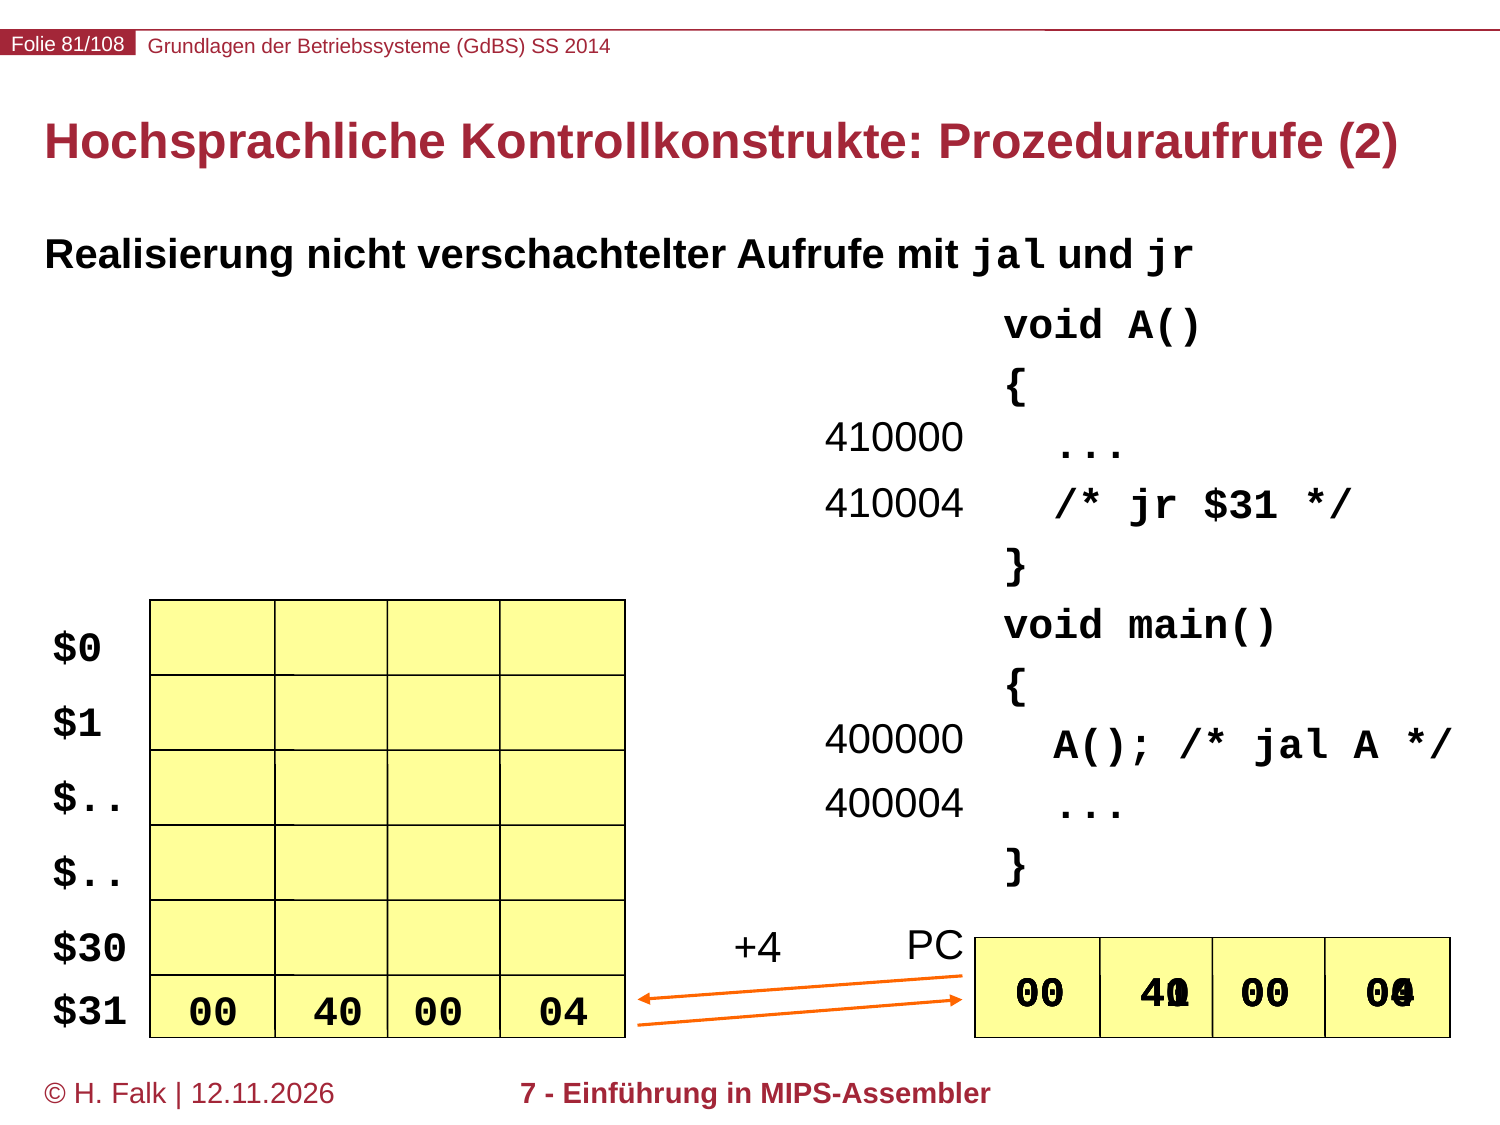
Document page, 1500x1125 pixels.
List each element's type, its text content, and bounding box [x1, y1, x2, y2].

text_box void A() { ... /* jr $31 */ } void main() { A(); /* jal A */ ... } [988, 278, 1469, 894]
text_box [37, 612, 176, 1041]
text_box 400004 [809, 768, 979, 834]
text_box 400000 [809, 704, 979, 768]
footer 7 - Einführung in MIPS-Assembler [301, 1066, 1211, 1125]
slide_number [29, 1066, 301, 1125]
list Realisierung nicht verschachtelter Aufrufe mit jal und jr [29, 227, 1471, 1047]
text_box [149, 599, 626, 1038]
text_box PC [891, 910, 1105, 976]
title Hochsprachliche Kontrollkonstrukte: Prozeduraufrufe (2) [29, 90, 1471, 198]
text_box 410000 [809, 402, 979, 468]
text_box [974, 937, 1451, 1038]
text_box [637, 913, 963, 1000]
text_box 410004 [809, 468, 979, 533]
